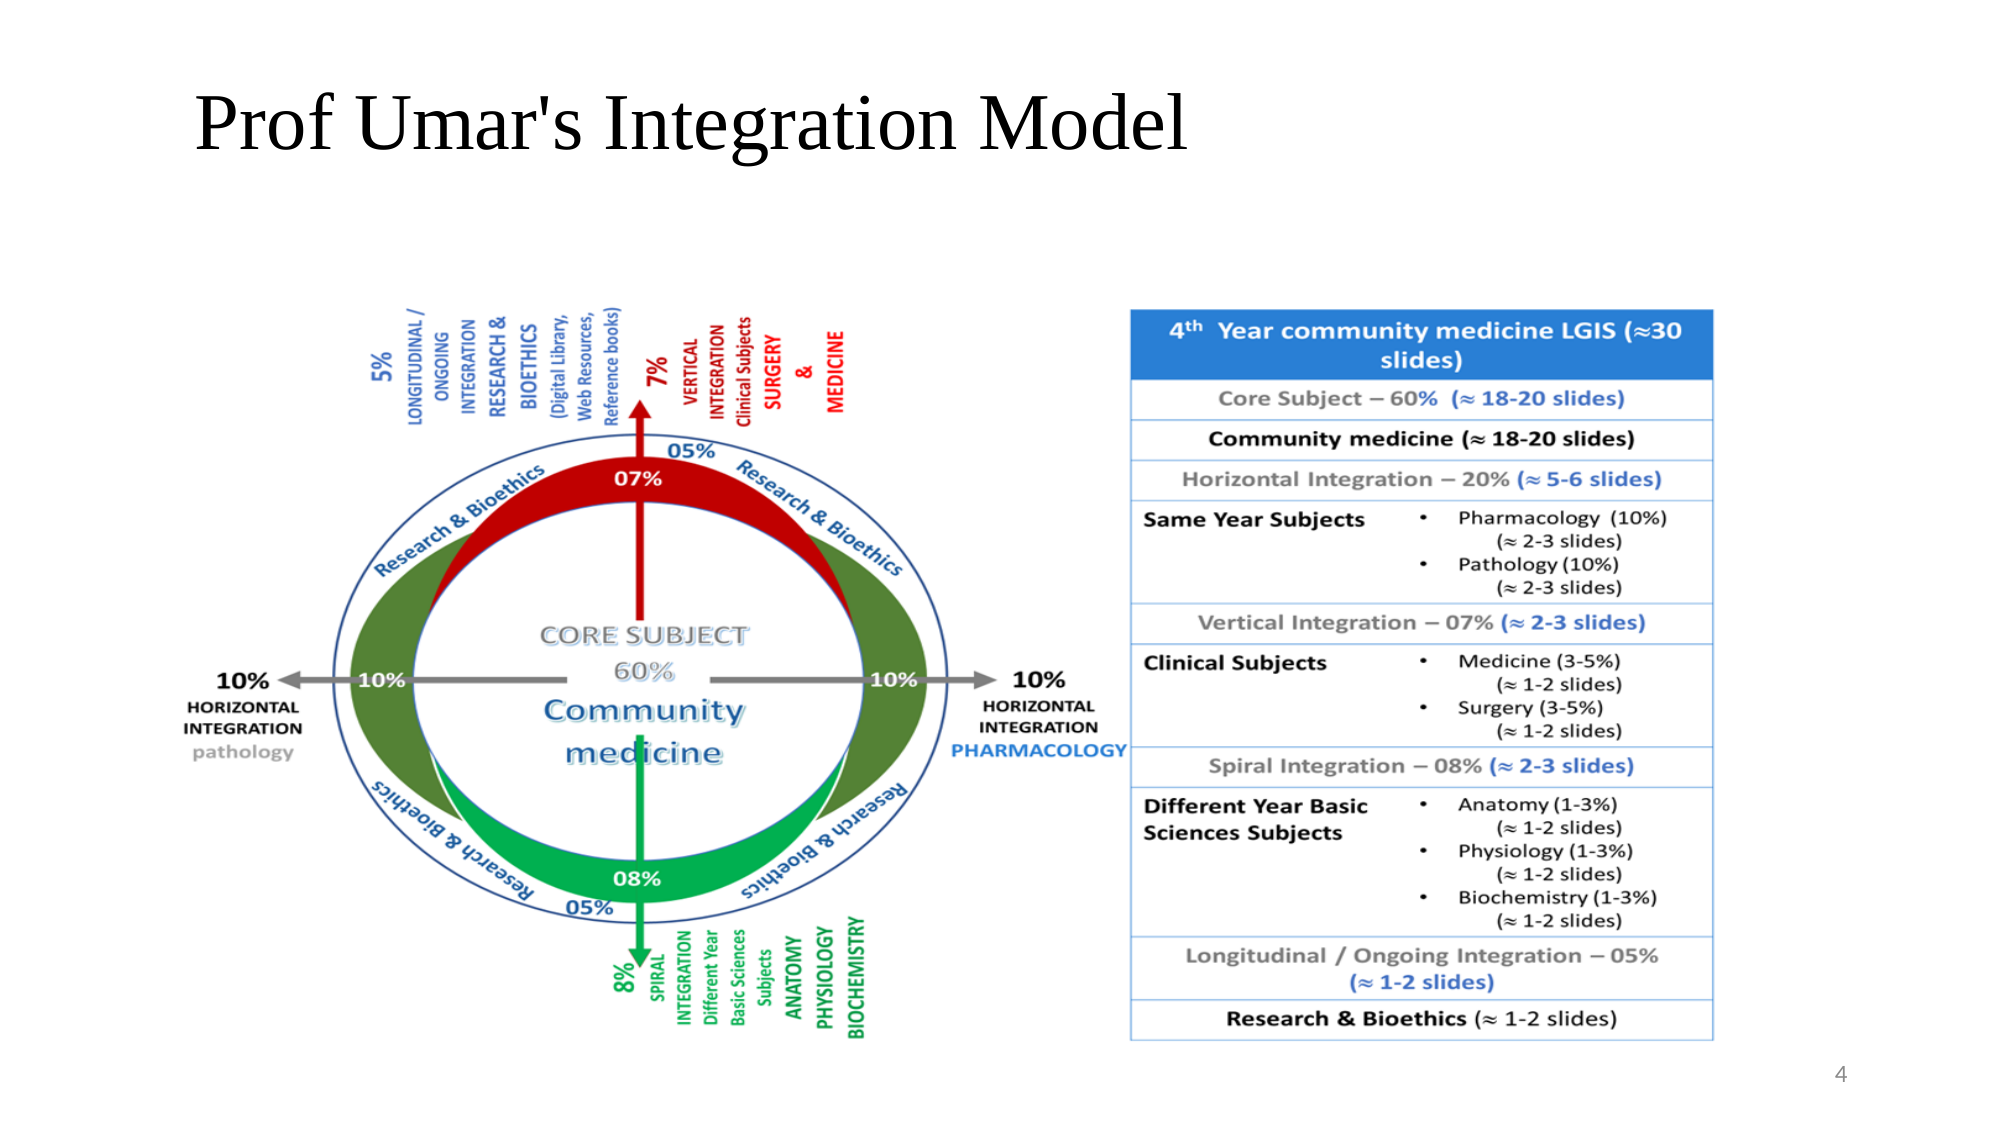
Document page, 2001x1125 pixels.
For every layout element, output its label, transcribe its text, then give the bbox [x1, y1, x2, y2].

picture [52, 296, 1722, 1043]
slide_number 4 [1412, 1042, 1863, 1103]
title Prof Umar's Integration Model [179, 46, 1306, 206]
